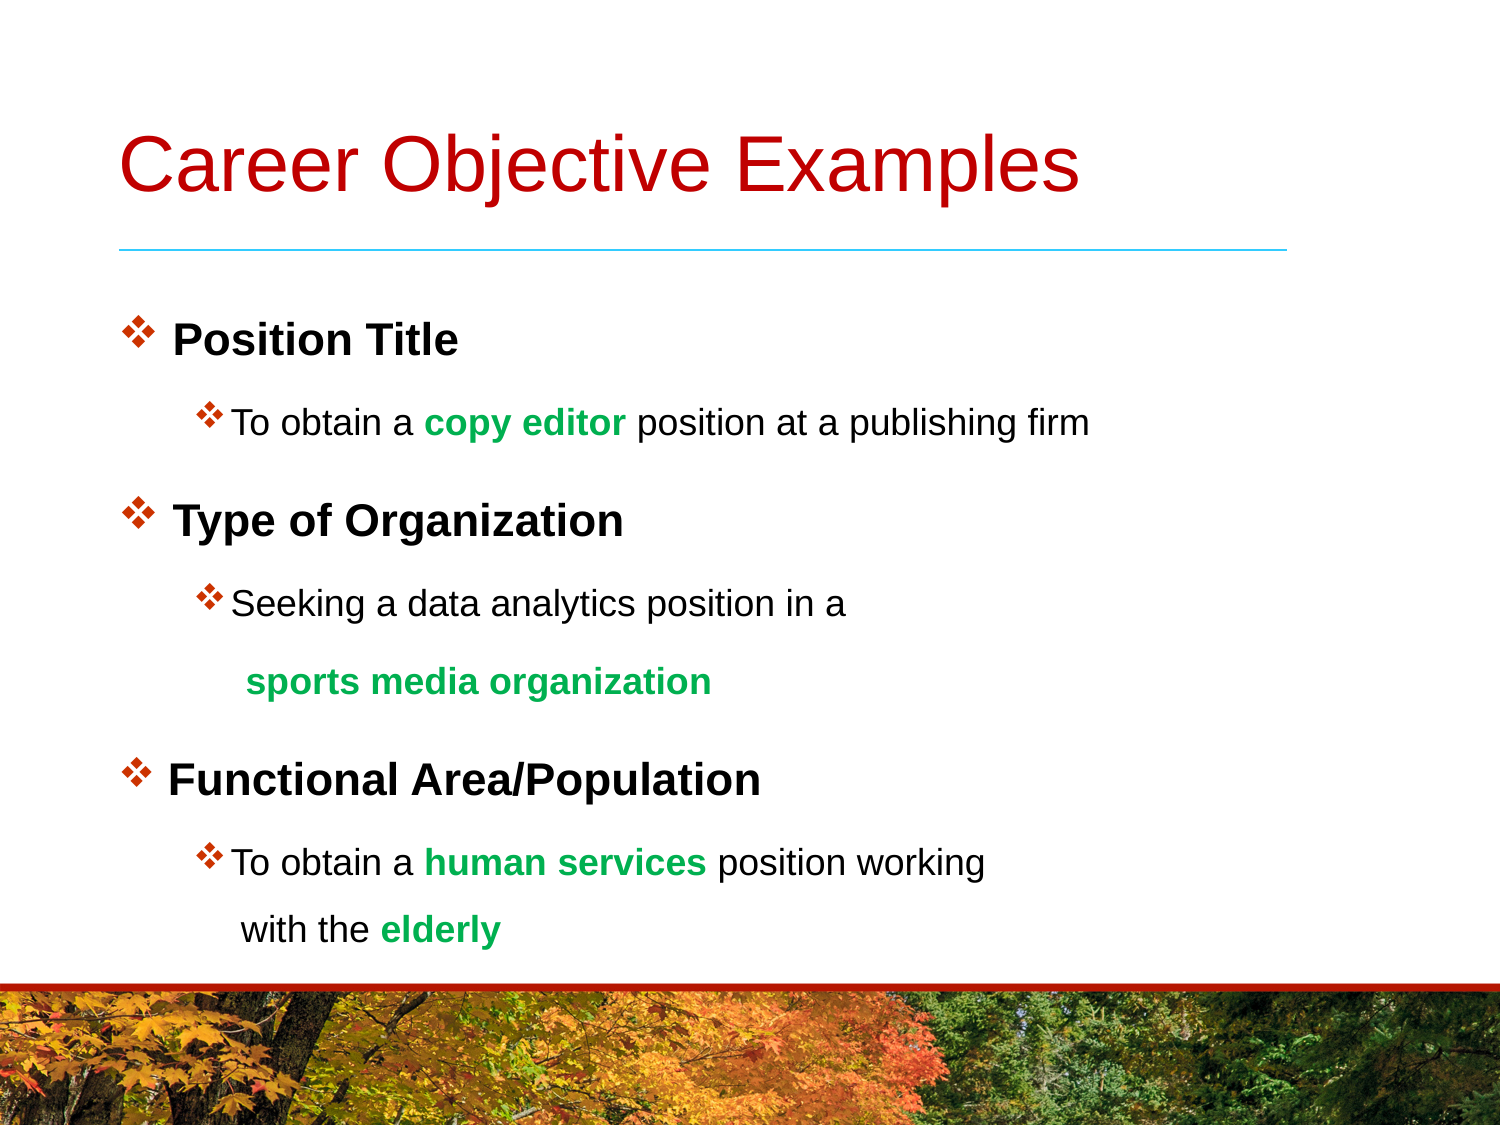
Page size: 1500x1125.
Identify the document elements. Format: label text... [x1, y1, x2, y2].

list Position Title To obtain a copy editor position at a publishing firm Type of Organization Seeking a data analytics position in a sports media organization Functional Area/Population To obtain a human services position working with the elderly [103, 274, 1397, 989]
picture [0, 0, 1500, 1125]
title Career Objective Examples [103, 57, 1381, 274]
